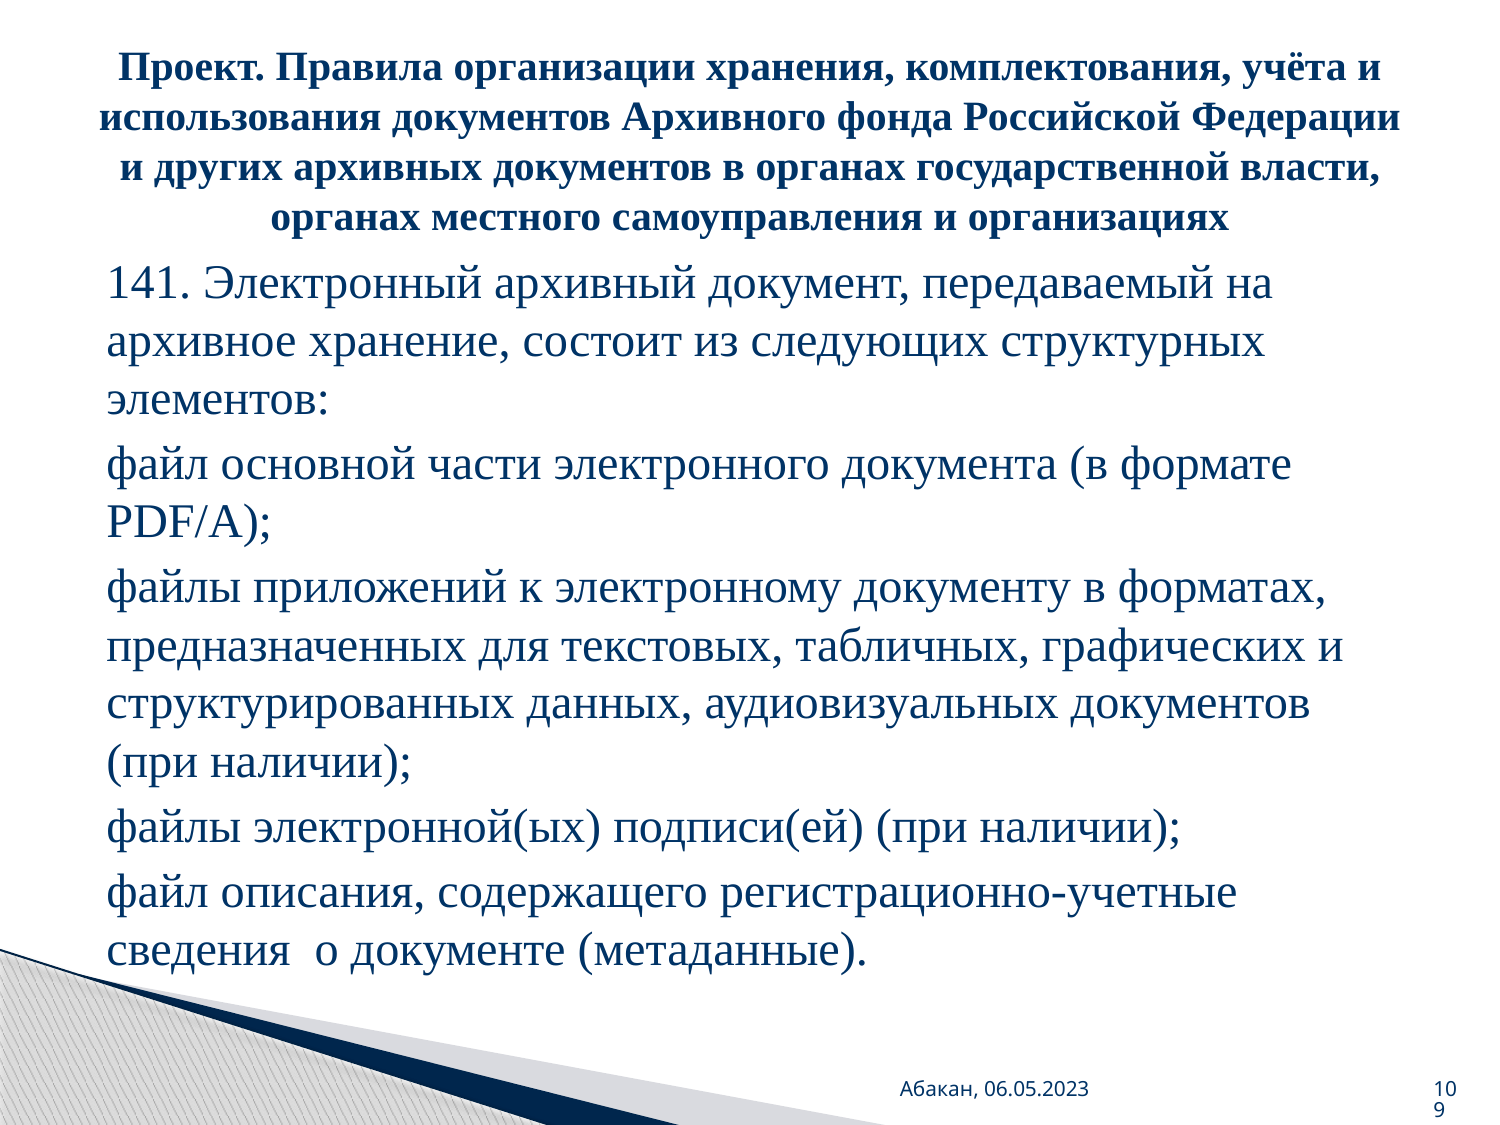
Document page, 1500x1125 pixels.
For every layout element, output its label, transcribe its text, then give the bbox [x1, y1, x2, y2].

title Проект. Правила организации хранения, комплектования, учёта и использования документов Архивного фонда Российской Федерации и других архивных документов в органах государственной власти, органах местного самоуправления и организациях [75, 45, 1425, 233]
list 141. Электронный архивный документ, передаваемый на архивное хранение, состоит из следующих структурных элементов: файл основной части электронного документа (в формате PDF/A); файлы приложений к электронному документу в форматах, предназначенных для текстовых, табличных, графических и структурированных данных, аудиовизуальных документов (при наличии); файлы электронной(ых) подписи(ей) (при наличии); файл описания, содержащего регистрационно-учетные сведения о документе (метаданные). [75, 243, 1425, 986]
slide_number 109 [1418, 1051, 1479, 1112]
footer Абакан, 06.05.2023 [718, 1051, 1105, 1112]
